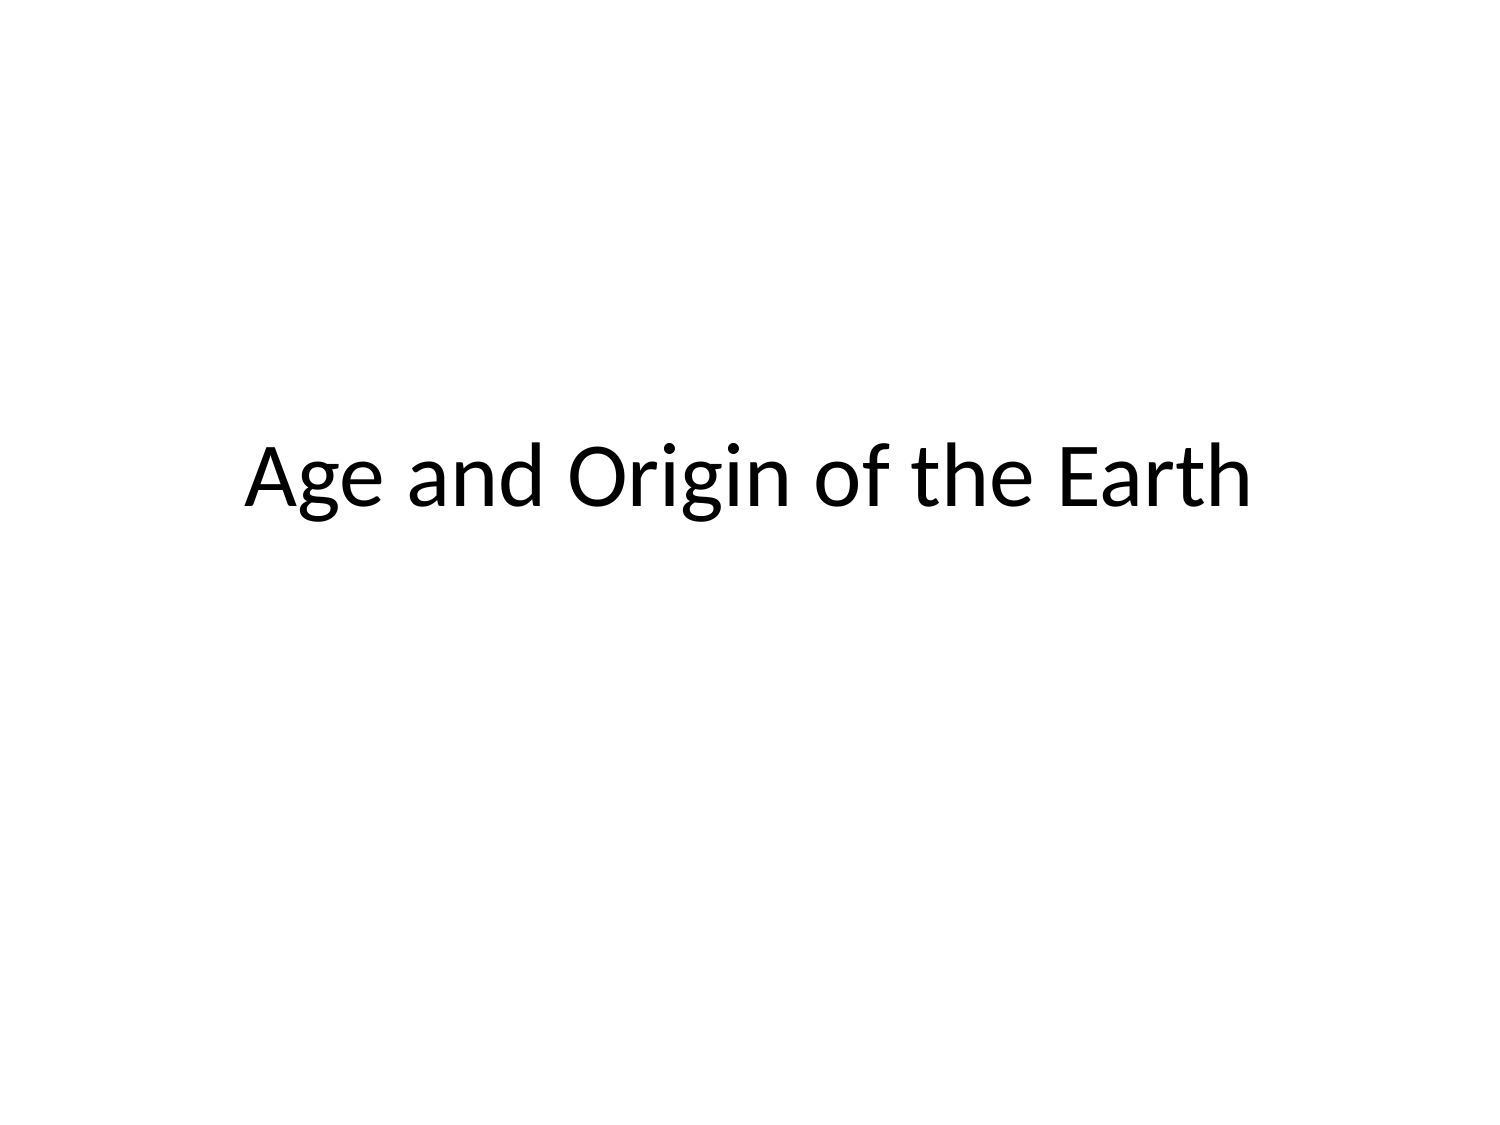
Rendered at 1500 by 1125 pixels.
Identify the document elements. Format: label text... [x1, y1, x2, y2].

title Age and Origin of the Earth [112, 349, 1388, 591]
